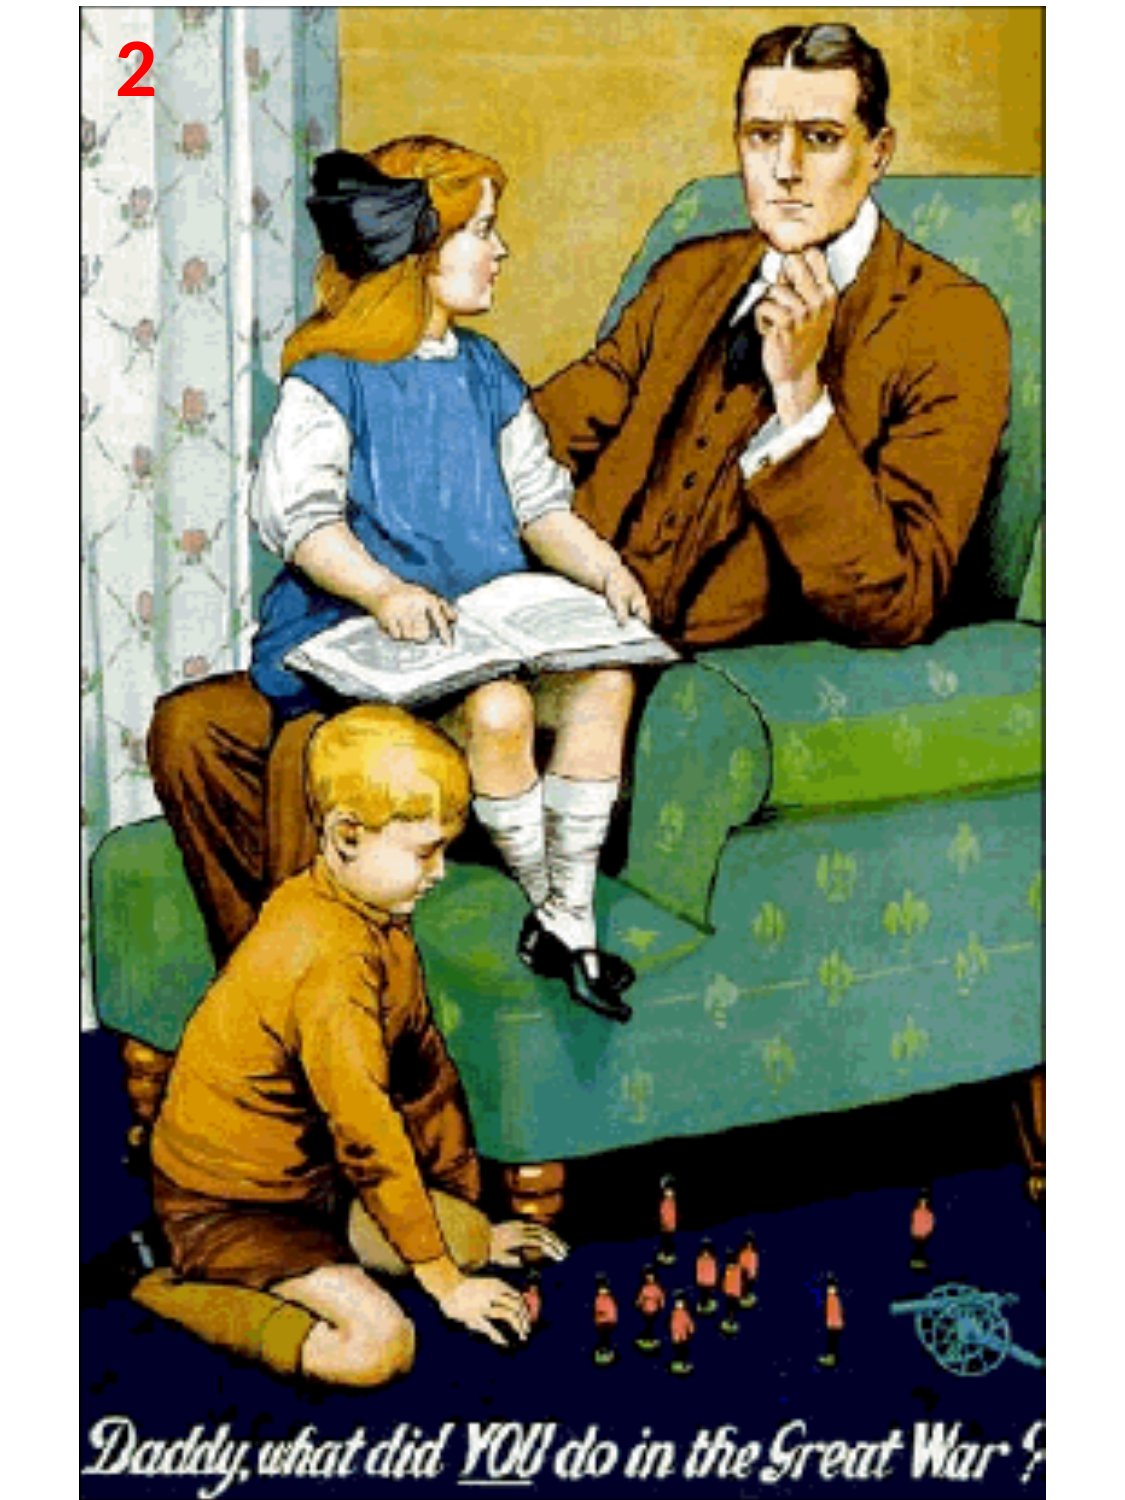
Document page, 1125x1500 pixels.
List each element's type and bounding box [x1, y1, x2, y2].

picture [79, 5, 1046, 1500]
